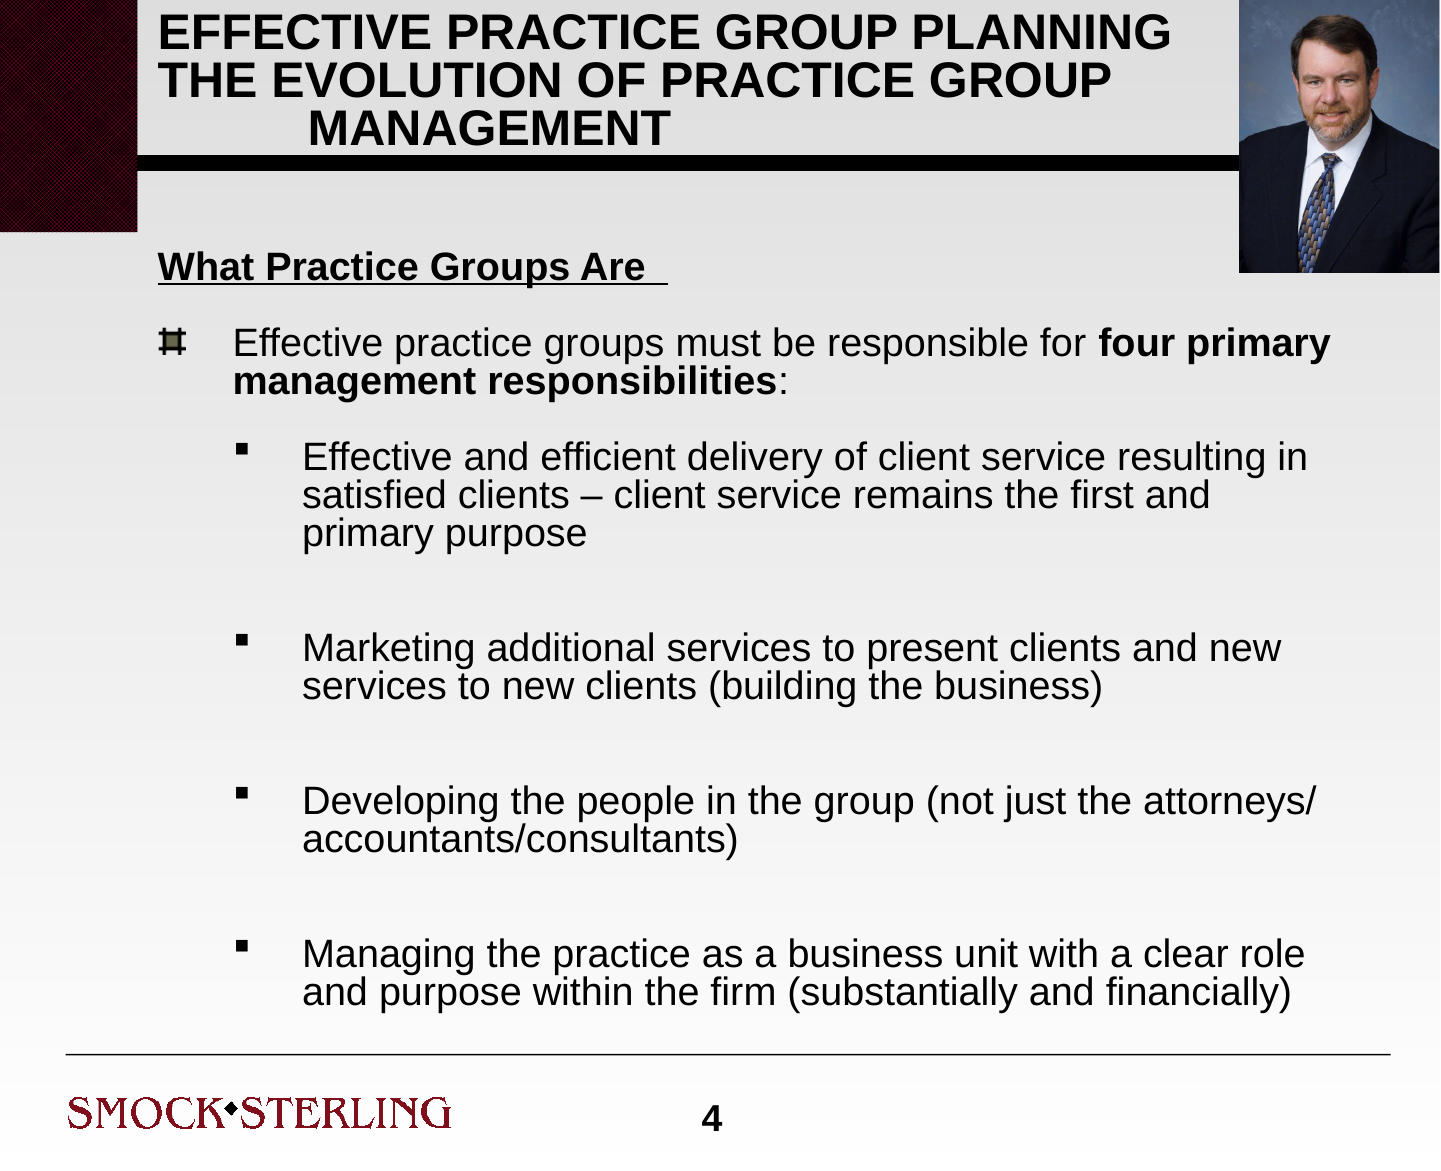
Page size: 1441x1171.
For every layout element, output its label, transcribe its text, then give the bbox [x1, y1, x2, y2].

title EFFECTIVE PRACTICE GROUP PLANNING THE EVOLUTION OF PRACTICE GROUP MANAGEMENT [142, 27, 1371, 138]
picture [1239, 0, 1440, 273]
list What Practice Groups Are Effective practice groups must be responsible for four primary management responsibilities: Effective and efficient delivery of client service resulting in satisfied clients – client service remains the first and primary purpose Marketing additional services to present clients and new services to new clients (building the business) Developing the people in the group (not just the attorneys/ accountants/consultants) Managing the practice as a business unit with a clear role and purpose within the firm (substantially and financially) [142, 242, 1353, 1016]
picture [49, 1087, 468, 1145]
picture [157, 326, 186, 355]
